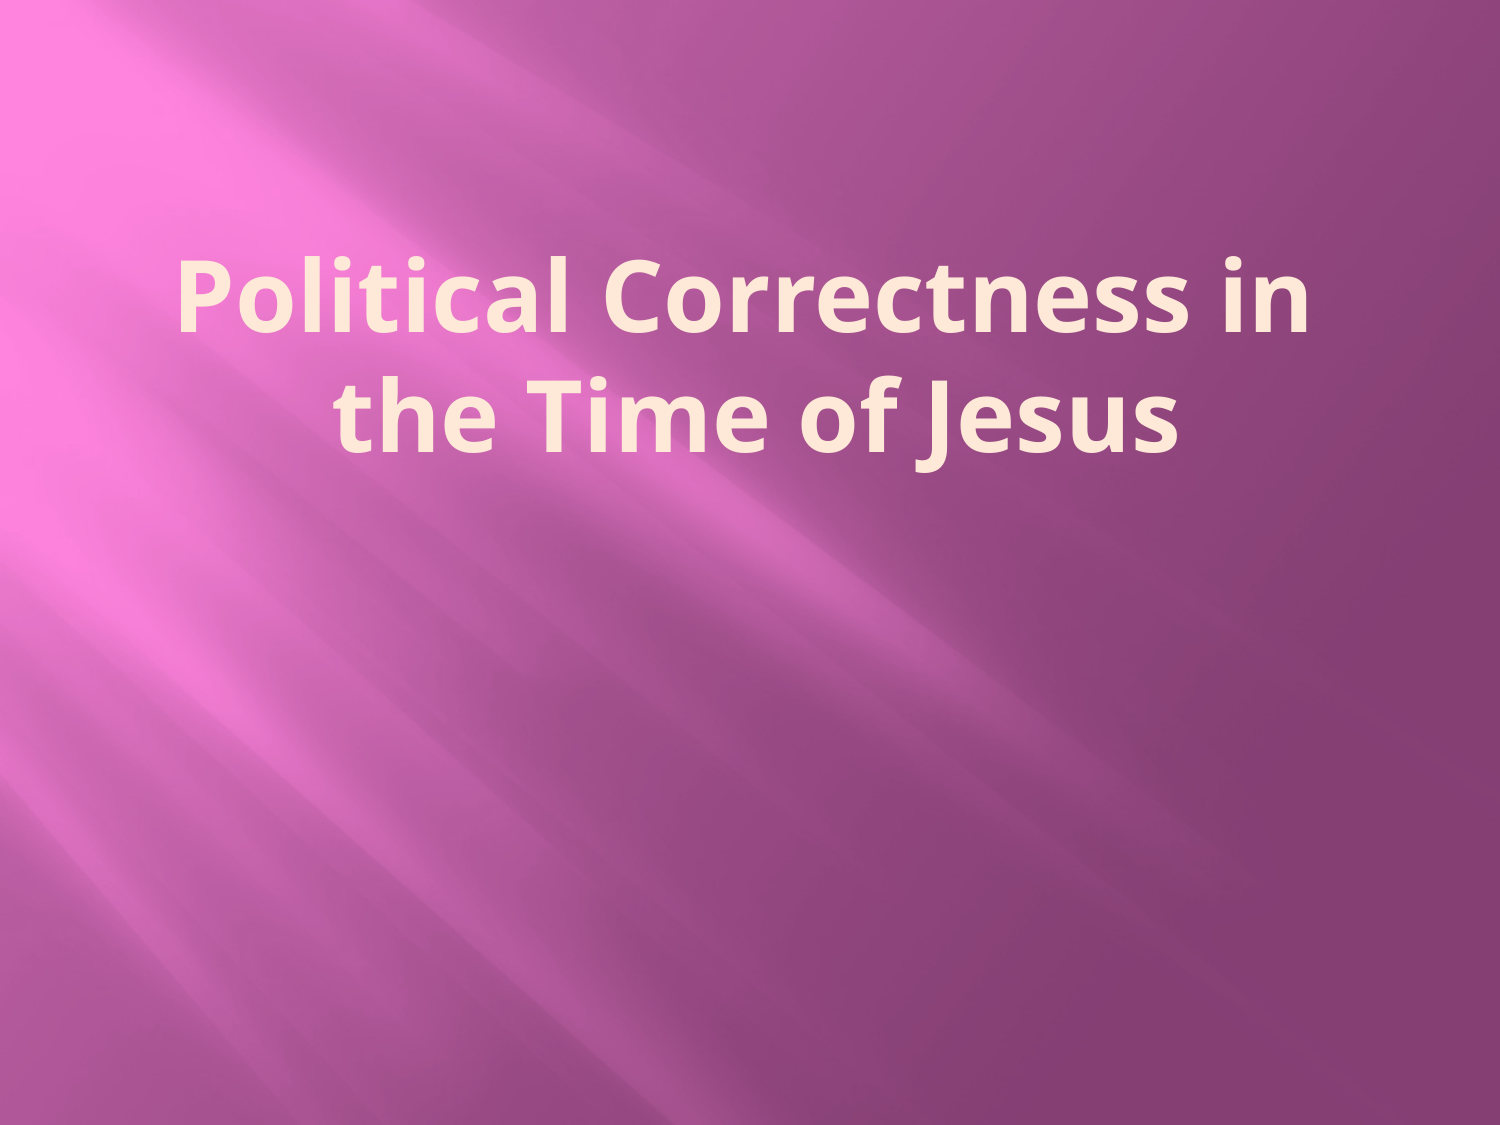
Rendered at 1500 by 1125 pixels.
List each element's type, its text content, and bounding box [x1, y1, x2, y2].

text_box Political Correctness in the Time of Jesus [69, 224, 1420, 525]
